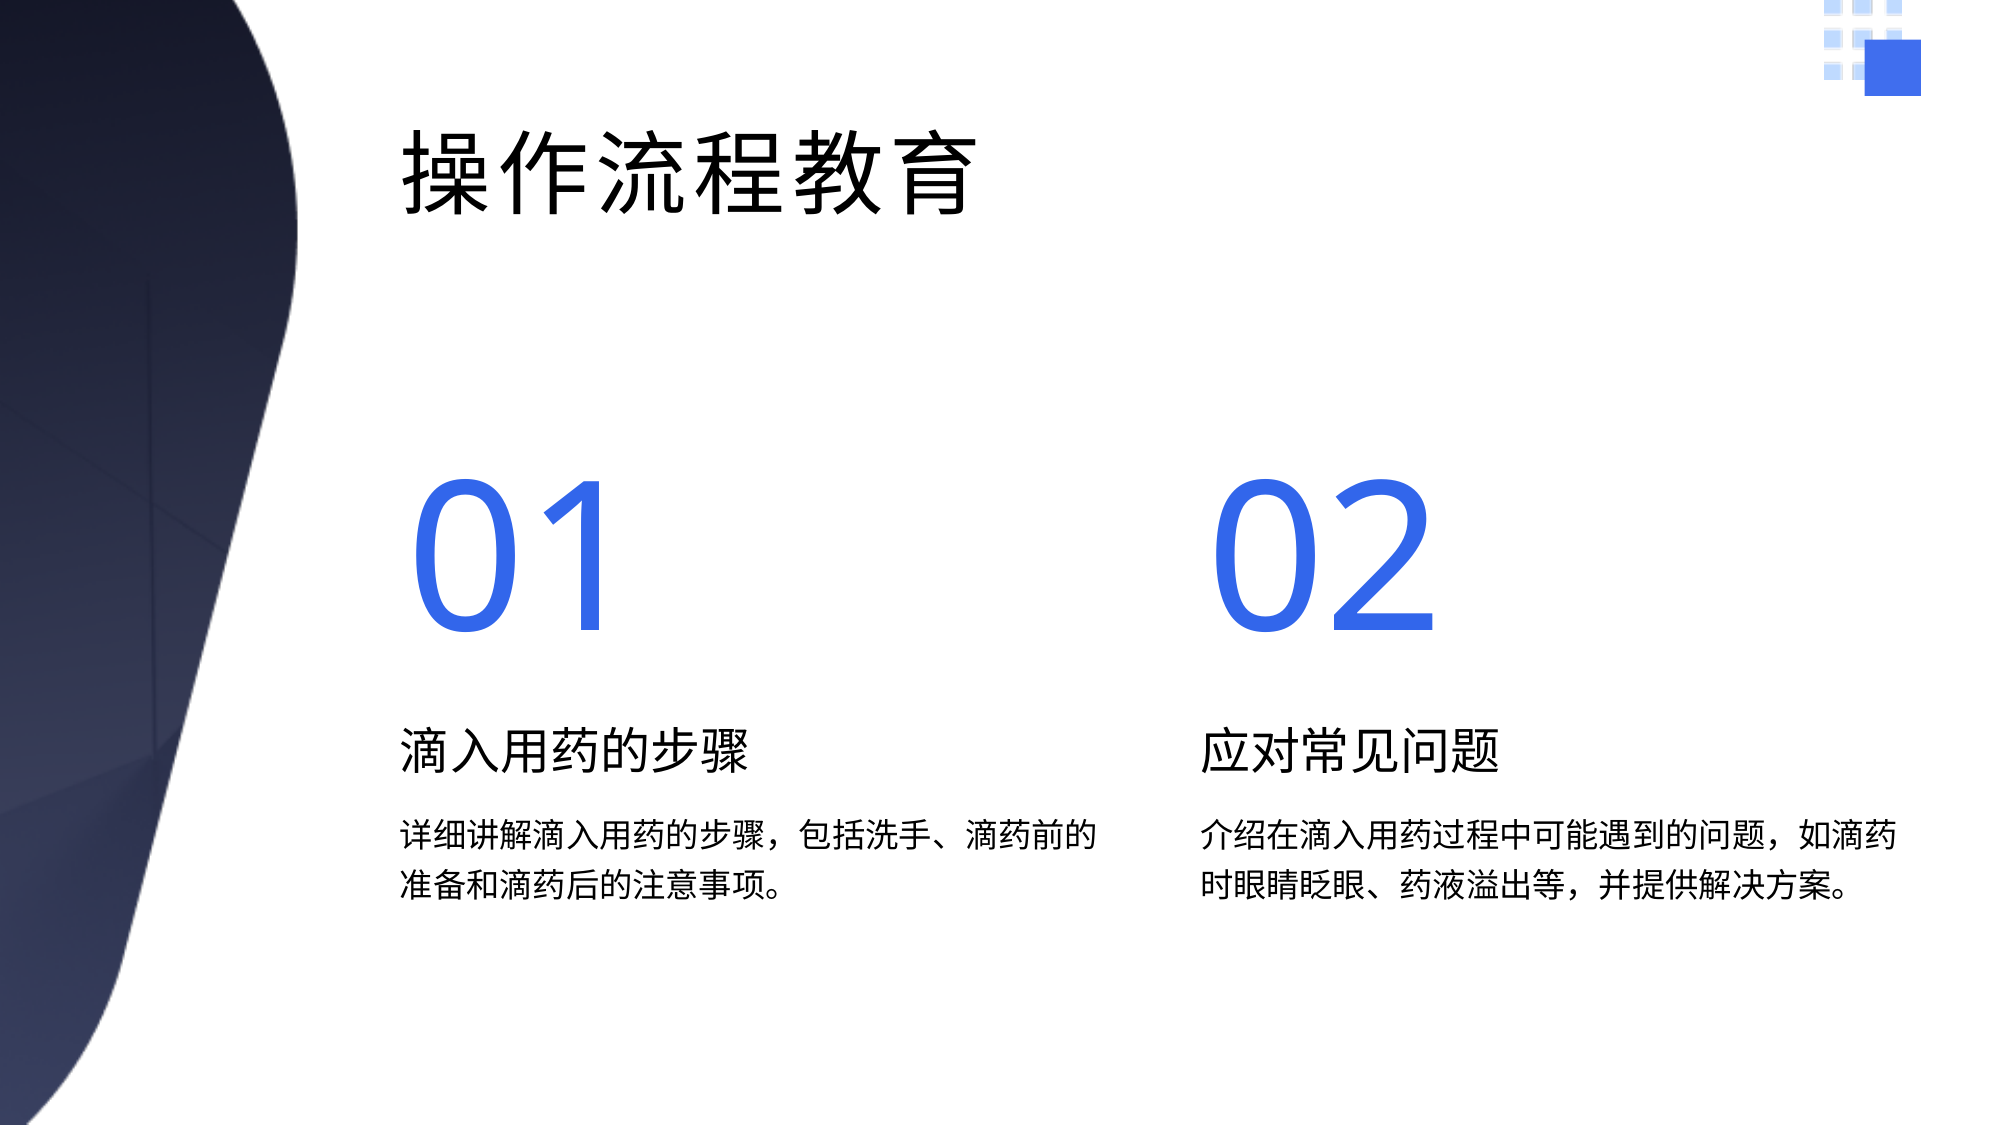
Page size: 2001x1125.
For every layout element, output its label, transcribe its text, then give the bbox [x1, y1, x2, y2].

title 操作流程教育 [399, 99, 1923, 225]
picture [0, 0, 301, 1125]
picture [1824, 0, 1903, 80]
text_box [1864, 39, 1922, 97]
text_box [375, 398, 1913, 905]
